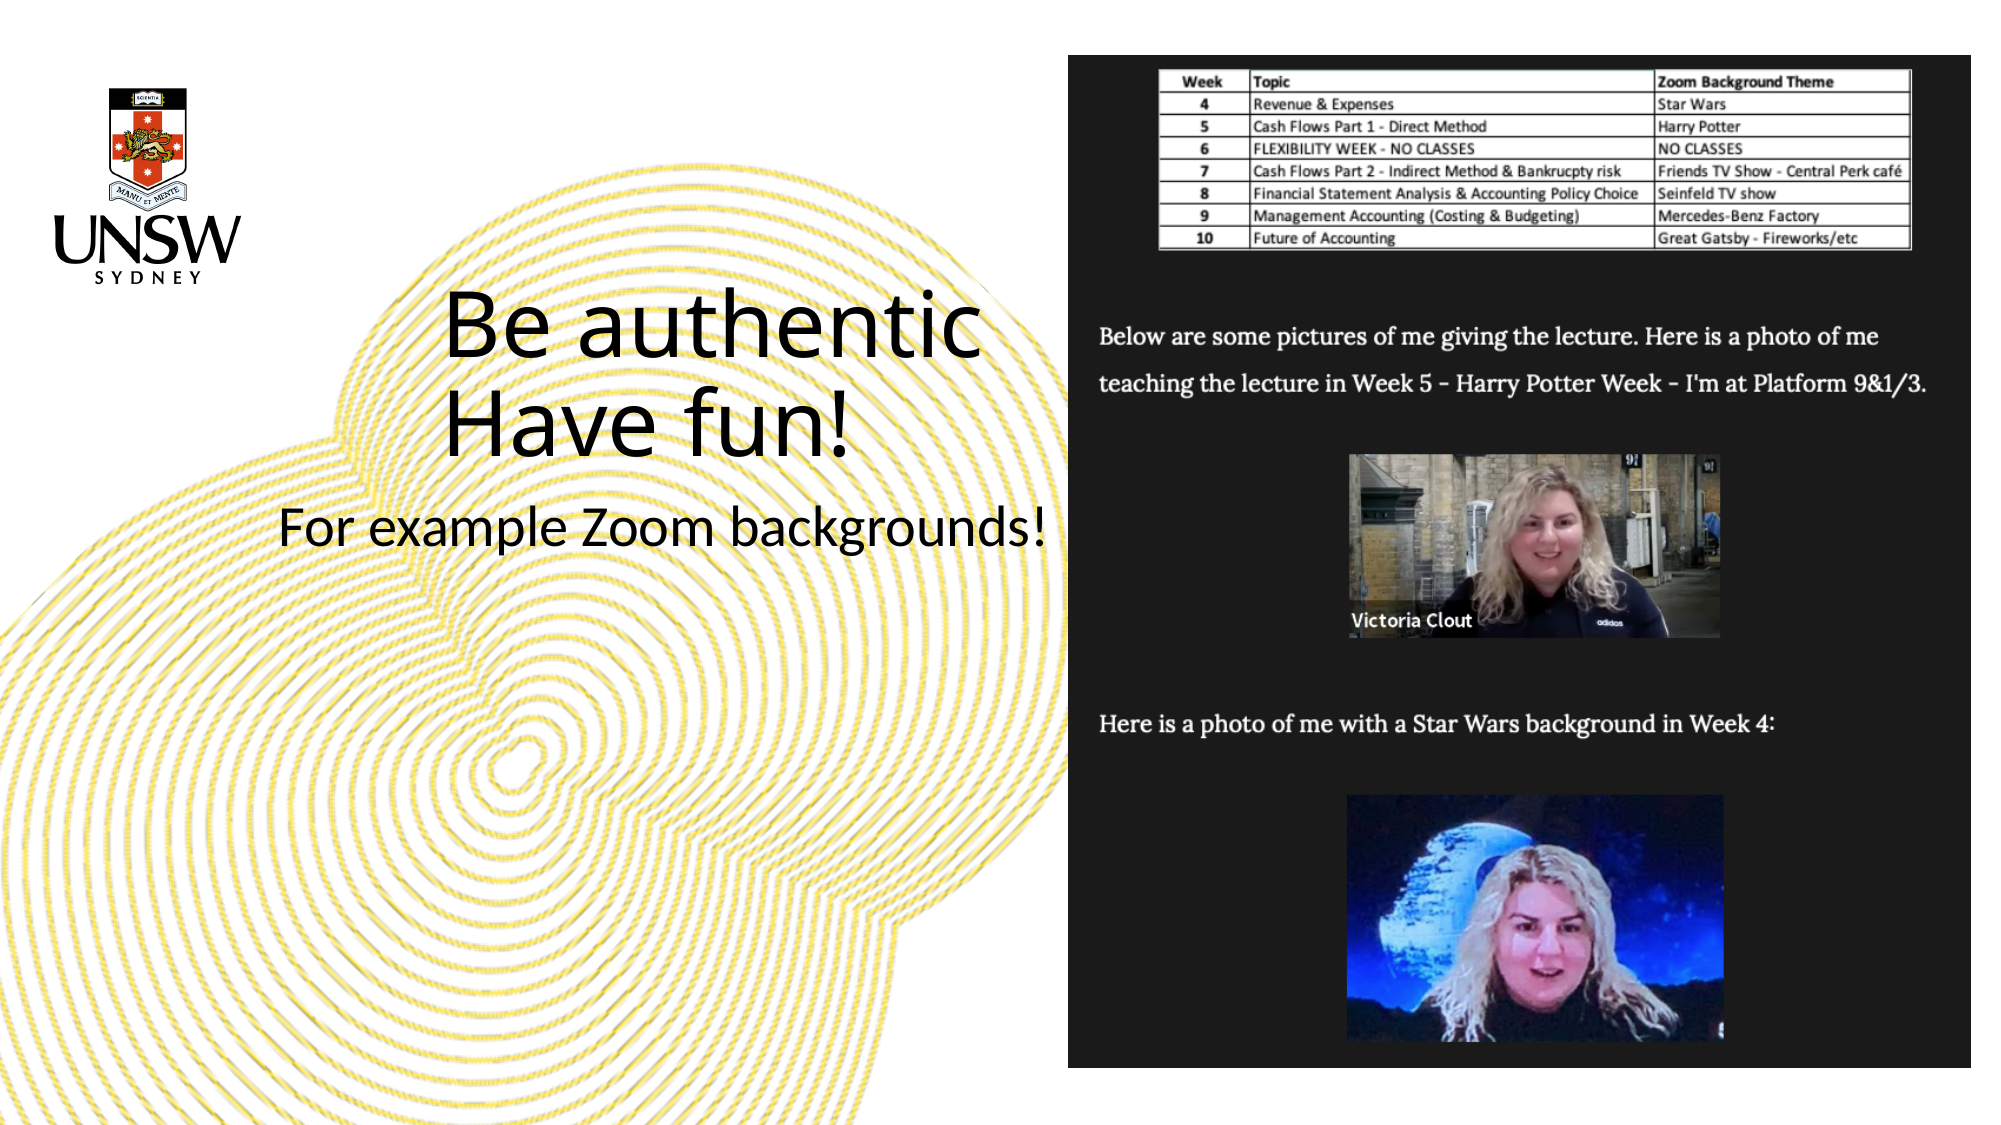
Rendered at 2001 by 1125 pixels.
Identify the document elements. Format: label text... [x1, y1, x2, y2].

picture [1068, 55, 1971, 1068]
title Be authentic Have fun! [426, 181, 1068, 488]
subtitle For example Zoom backgrounds! [263, 488, 1068, 761]
picture [43, 64, 251, 308]
